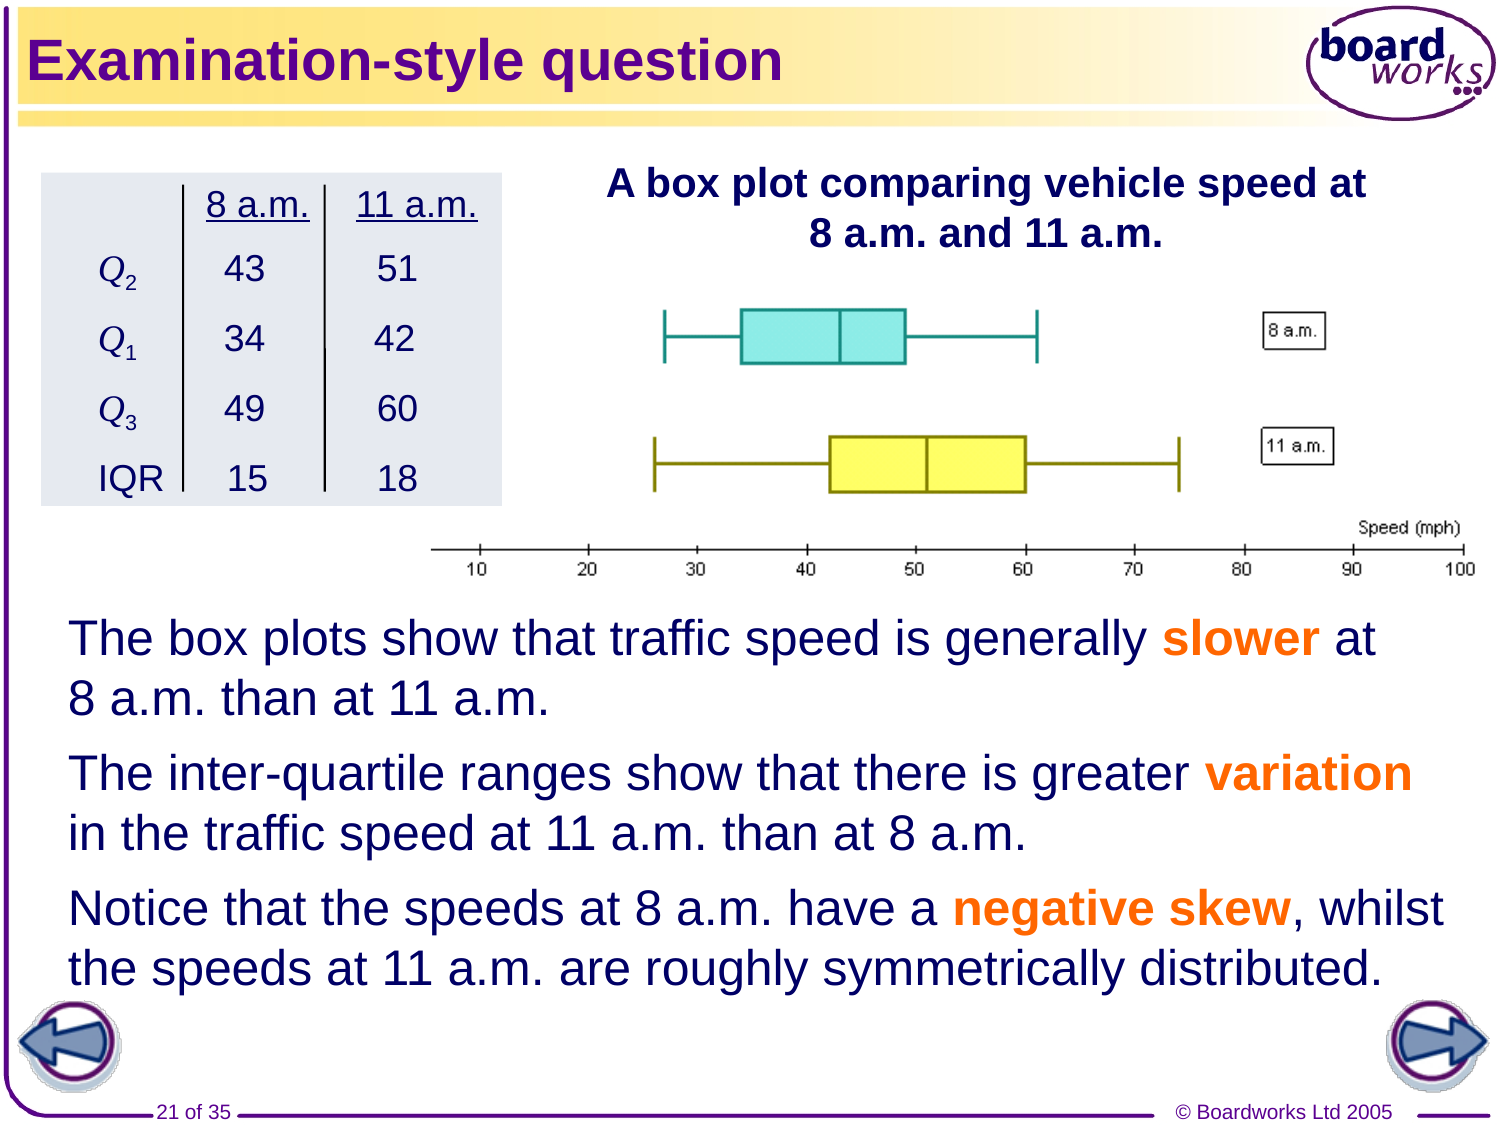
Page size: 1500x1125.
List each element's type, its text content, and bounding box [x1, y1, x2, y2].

text_box The box plots show that traffic speed is generally slower at 8 a.m. than at 11 a.m. The inter-quartile ranges show that there is greater variation in the traffic speed at 11 a.m. than at 8 a.m. Notice that the speeds at 8 a.m. have a negative skew, whilst the speeds at 11 a.m. are roughly symmetrically distributed. [53, 597, 1480, 1003]
text_box 8 a.m. 11 a.m. Q2 43 51 Q1 34 42 Q3 49 60 IQR 15 18 [41, 172, 502, 506]
text_box A box plot comparing vehicle speed at 8 a.m. and 11 a.m. [584, 148, 1388, 263]
picture [0, 0, 1500, 1125]
title Examination-style question [11, 11, 1081, 103]
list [430, 265, 1500, 596]
